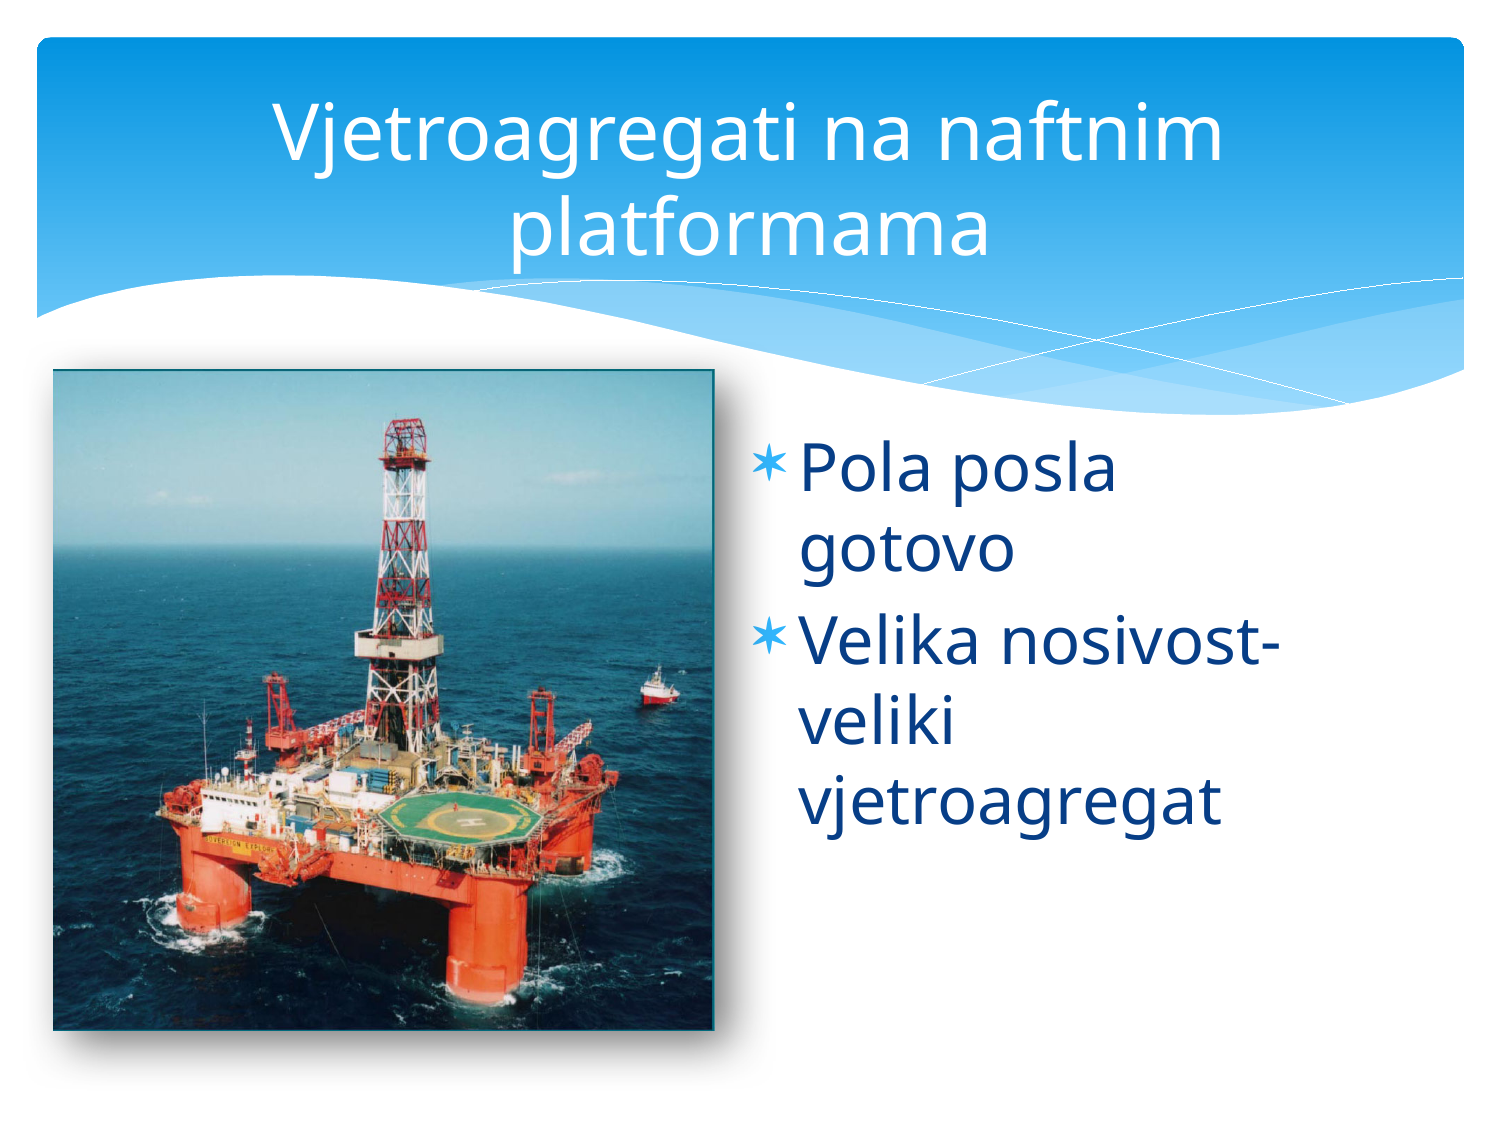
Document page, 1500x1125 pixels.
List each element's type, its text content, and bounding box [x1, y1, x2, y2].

picture [52, 369, 715, 1031]
list Pola posla gotovo Velika nosivost- veliki vjetroagregat [764, 416, 1323, 983]
title Vjetroagregati na naftnim platformama [75, 73, 1425, 279]
